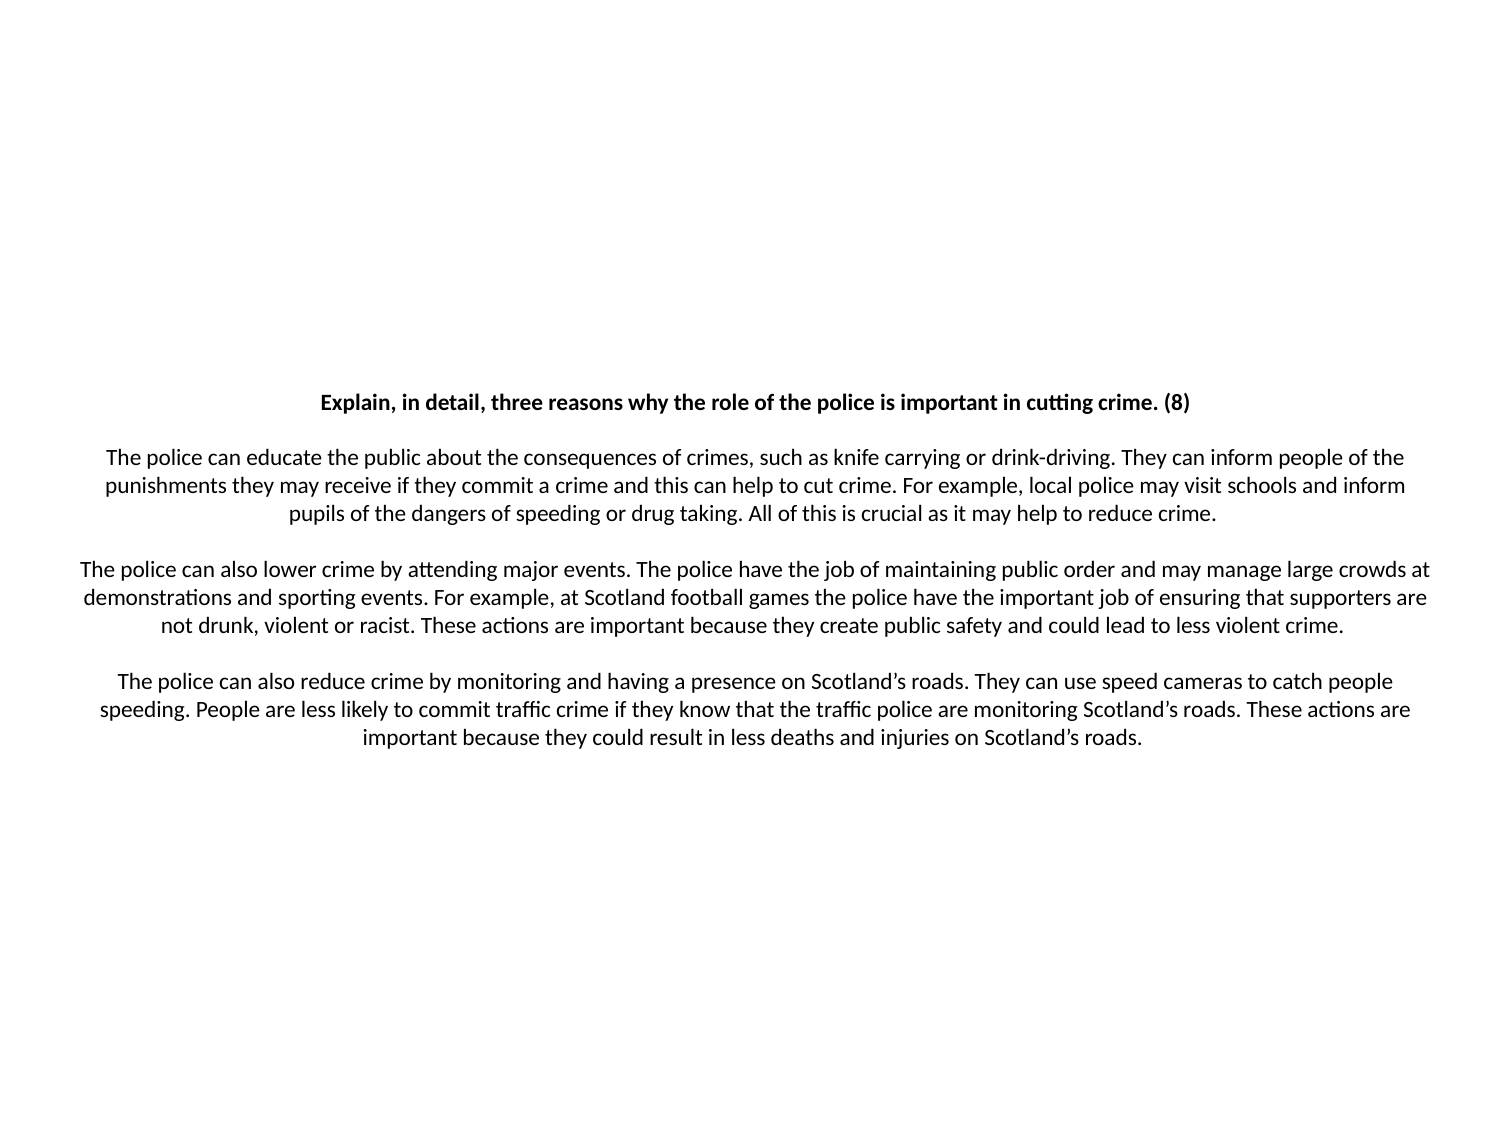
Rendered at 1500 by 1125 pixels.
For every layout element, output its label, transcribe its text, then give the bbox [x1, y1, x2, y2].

title Explain, in detail, three reasons why the role of the police is important in cutting crime. (8) The police can educate the public about the consequences of crimes, such as knife carrying or drink-driving. They can inform people of the punishments they may receive if they commit a crime and this can help to cut crime. For example, local police may visit schools and inform pupils of the dangers of speeding or drug taking. All of this is crucial as it may help to reduce crime. The police can also lower crime by attending major events. The police have the job of maintaining public order and may manage large crowds at demonstrations and sporting events. For example, at Scotland football games the police have the important job of ensuring that supporters are not drunk, violent or racist. These actions are important because they create public safety and could lead to less violent crime. The police can also reduce crime by monitoring and having a presence on Scotland’s roads. They can use speed cameras to catch people speeding. People are less likely to commit traffic crime if they know that the traffic police are monitoring Scotland’s roads. These actions are important because they could result in less deaths and injuries on Scotland’s roads. [64, 42, 1447, 1083]
